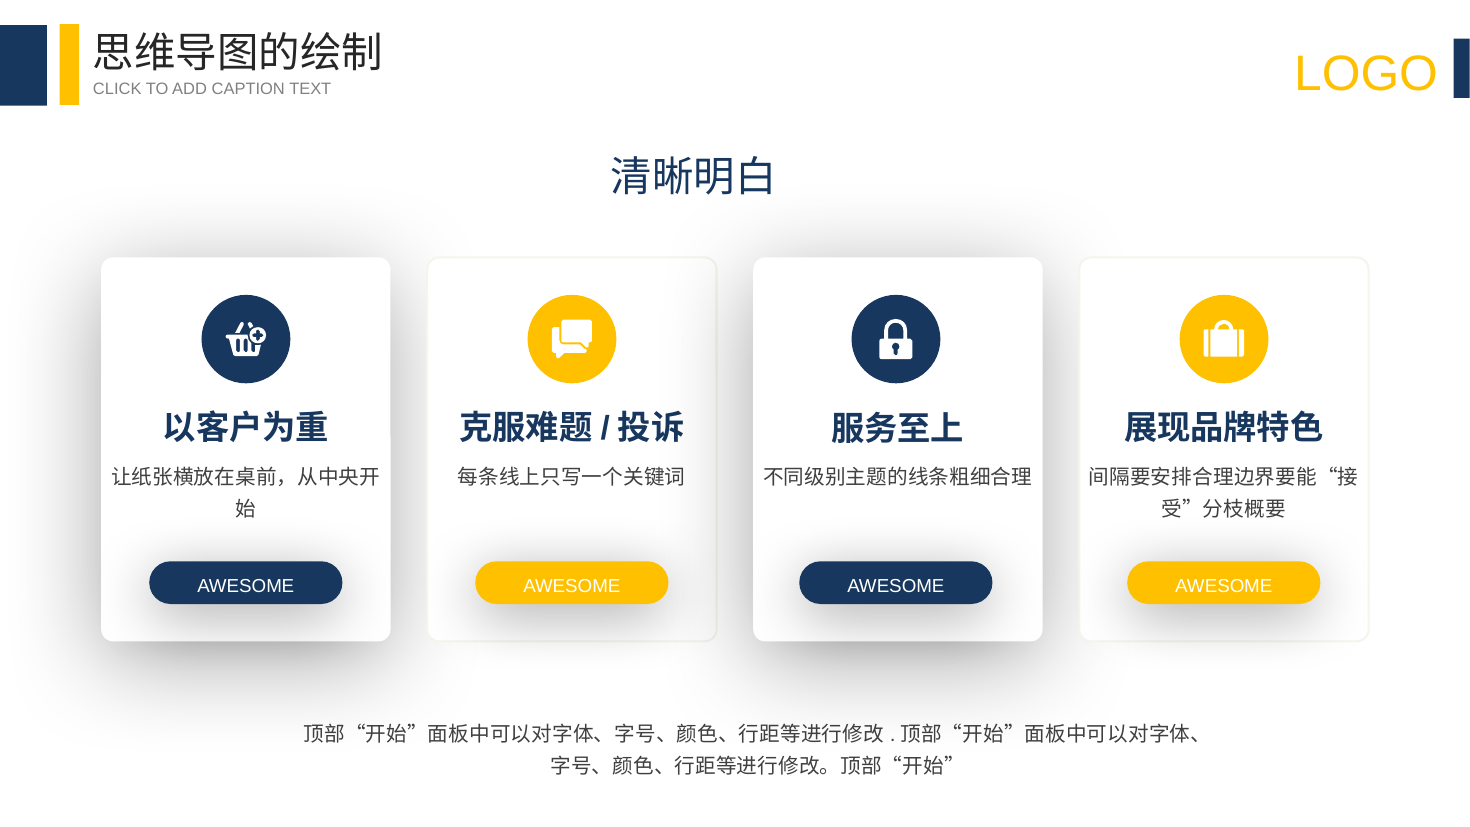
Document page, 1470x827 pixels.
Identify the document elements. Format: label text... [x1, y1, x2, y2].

text_box 顶部“开始”面板中可以对字体、字号、颜色、行距等进行修改.顶部“开始”面板中可以对字体、字号、颜色、行距等进行修改。顶部“开始” [294, 707, 1233, 783]
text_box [426, 257, 717, 642]
text_box [0, 23, 49, 108]
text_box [100, 257, 391, 642]
text_box [57, 22, 81, 107]
text_box LOGO [1283, 35, 1470, 107]
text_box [752, 257, 1043, 642]
text_box 思维导图的绘制 [92, 25, 488, 76]
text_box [1078, 257, 1369, 642]
text_box CLICK TO ADD CAPTION TEXT [92, 77, 357, 98]
text_box 清晰明白 [595, 142, 801, 208]
text_box [1452, 37, 1470, 100]
